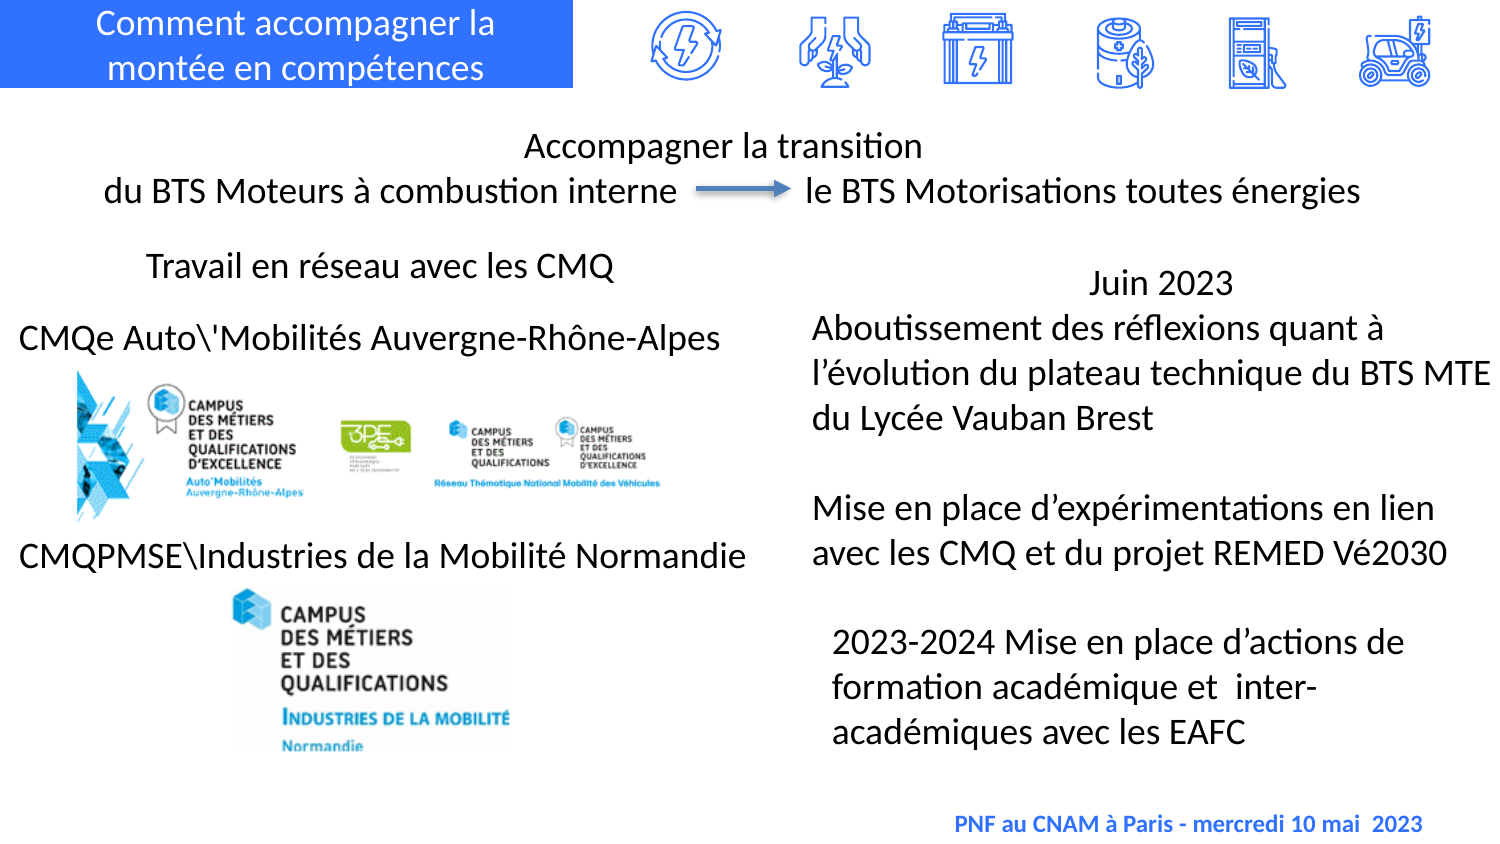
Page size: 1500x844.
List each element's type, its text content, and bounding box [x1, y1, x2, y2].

text_box CMQPMSE\Industries de la Mobilité Normandie [4, 523, 762, 584]
text_box Accompagner la transition du BTS Moteurs à combustion interne le BTS Motorisations toutes énergies [59, 113, 1406, 218]
text_box Comment accompagner la montée en compétences [52, 0, 540, 96]
picture [218, 574, 522, 797]
text_box Travail en réseau avec les CMQ [131, 233, 817, 294]
text_box CMQe Auto\'Mobilités Auvergne-Rhône-Alpes [3, 305, 736, 366]
text_box 2023-2024 Mise en place d’actions de formation académique et inter-académiques avec les EAFC [817, 609, 1472, 760]
text_box Juin 2023 Aboutissement des réflexions quant à l’évolution du plateau technique du BTS MTE du Lycée Vauban Brest Mise en place d’expérimentations en lien avec les CMQ et du projet REMED Vé2030 [797, 250, 1500, 580]
picture [64, 360, 676, 534]
